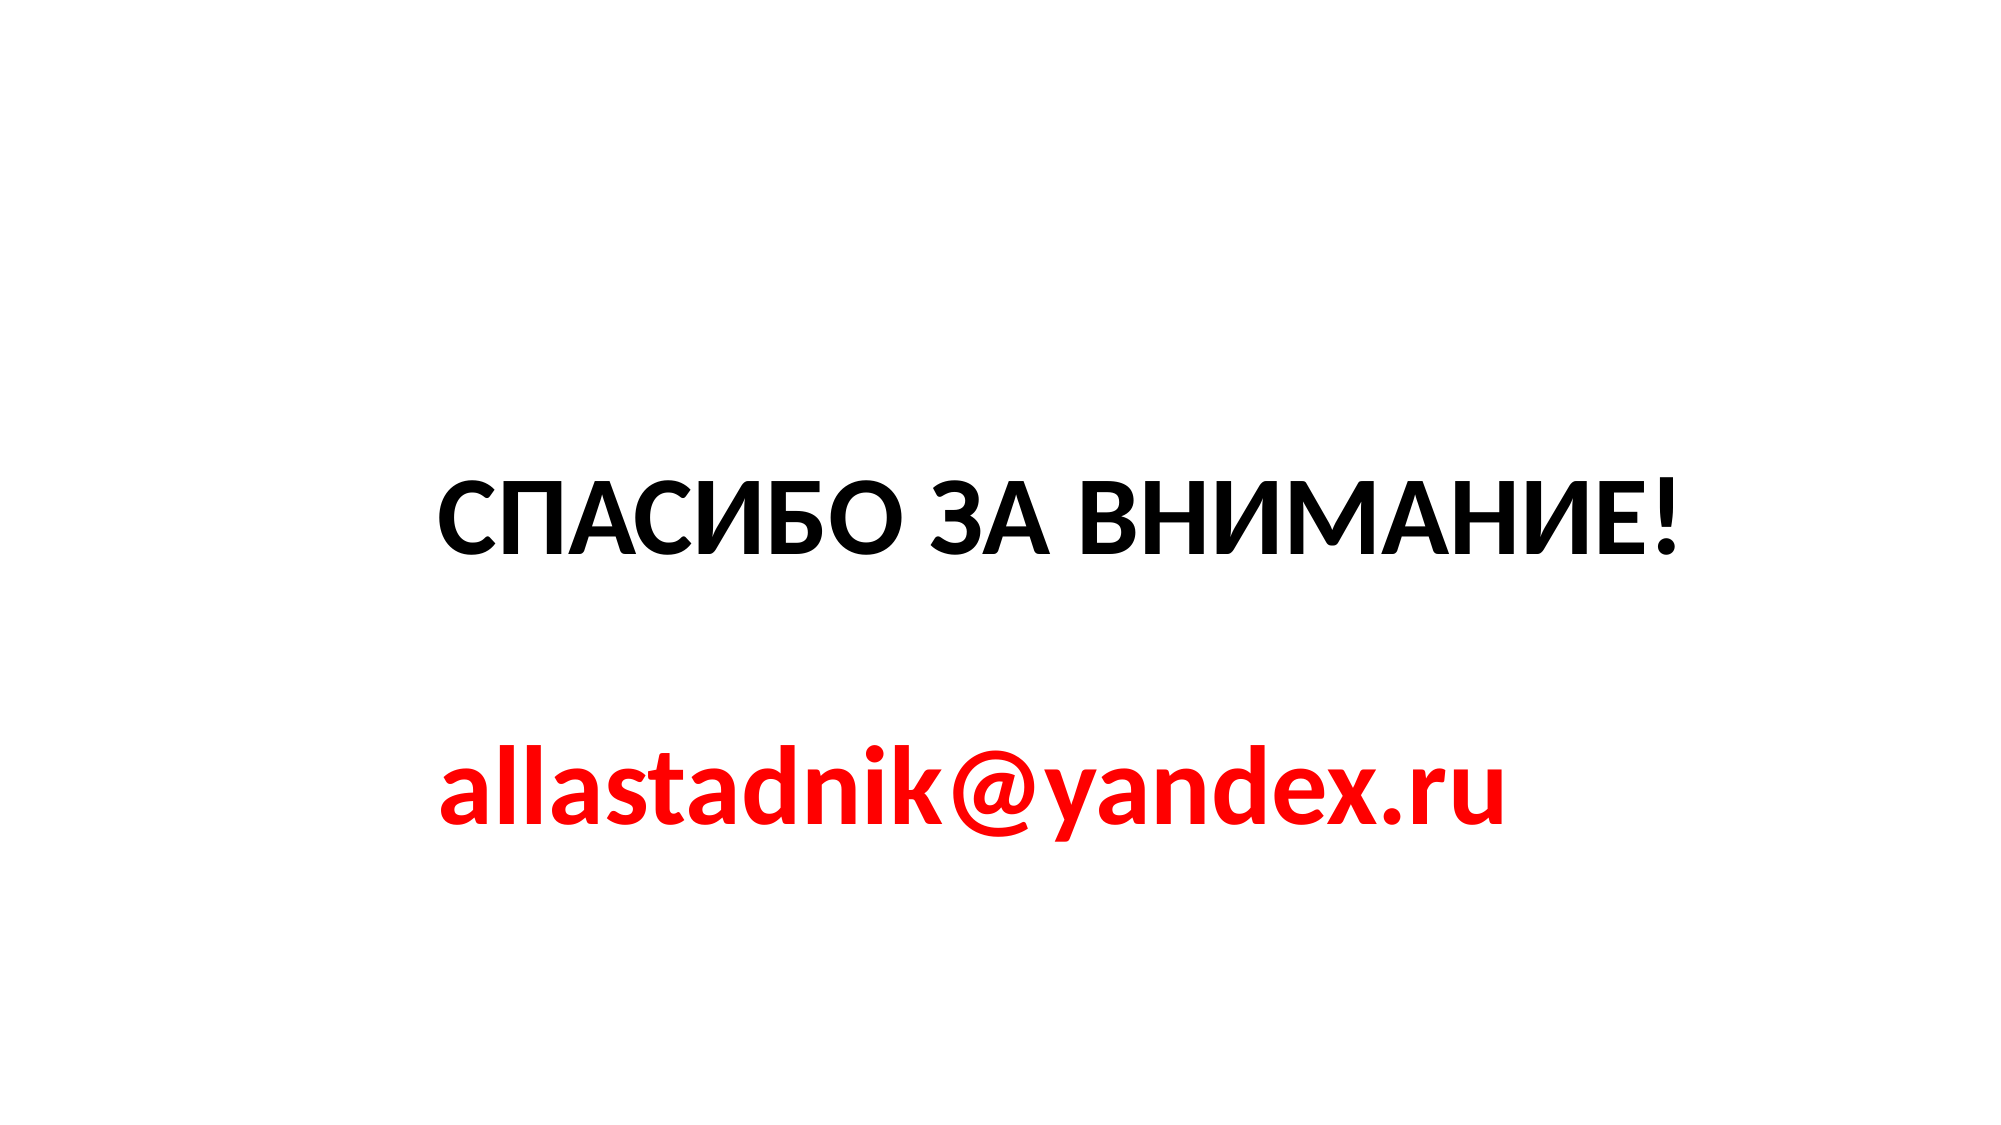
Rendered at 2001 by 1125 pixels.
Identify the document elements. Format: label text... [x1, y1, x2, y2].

text_box СПАСИБО ЗА ВНИМАНИЕ! allastadnik@yandex.ru [423, 299, 1756, 855]
